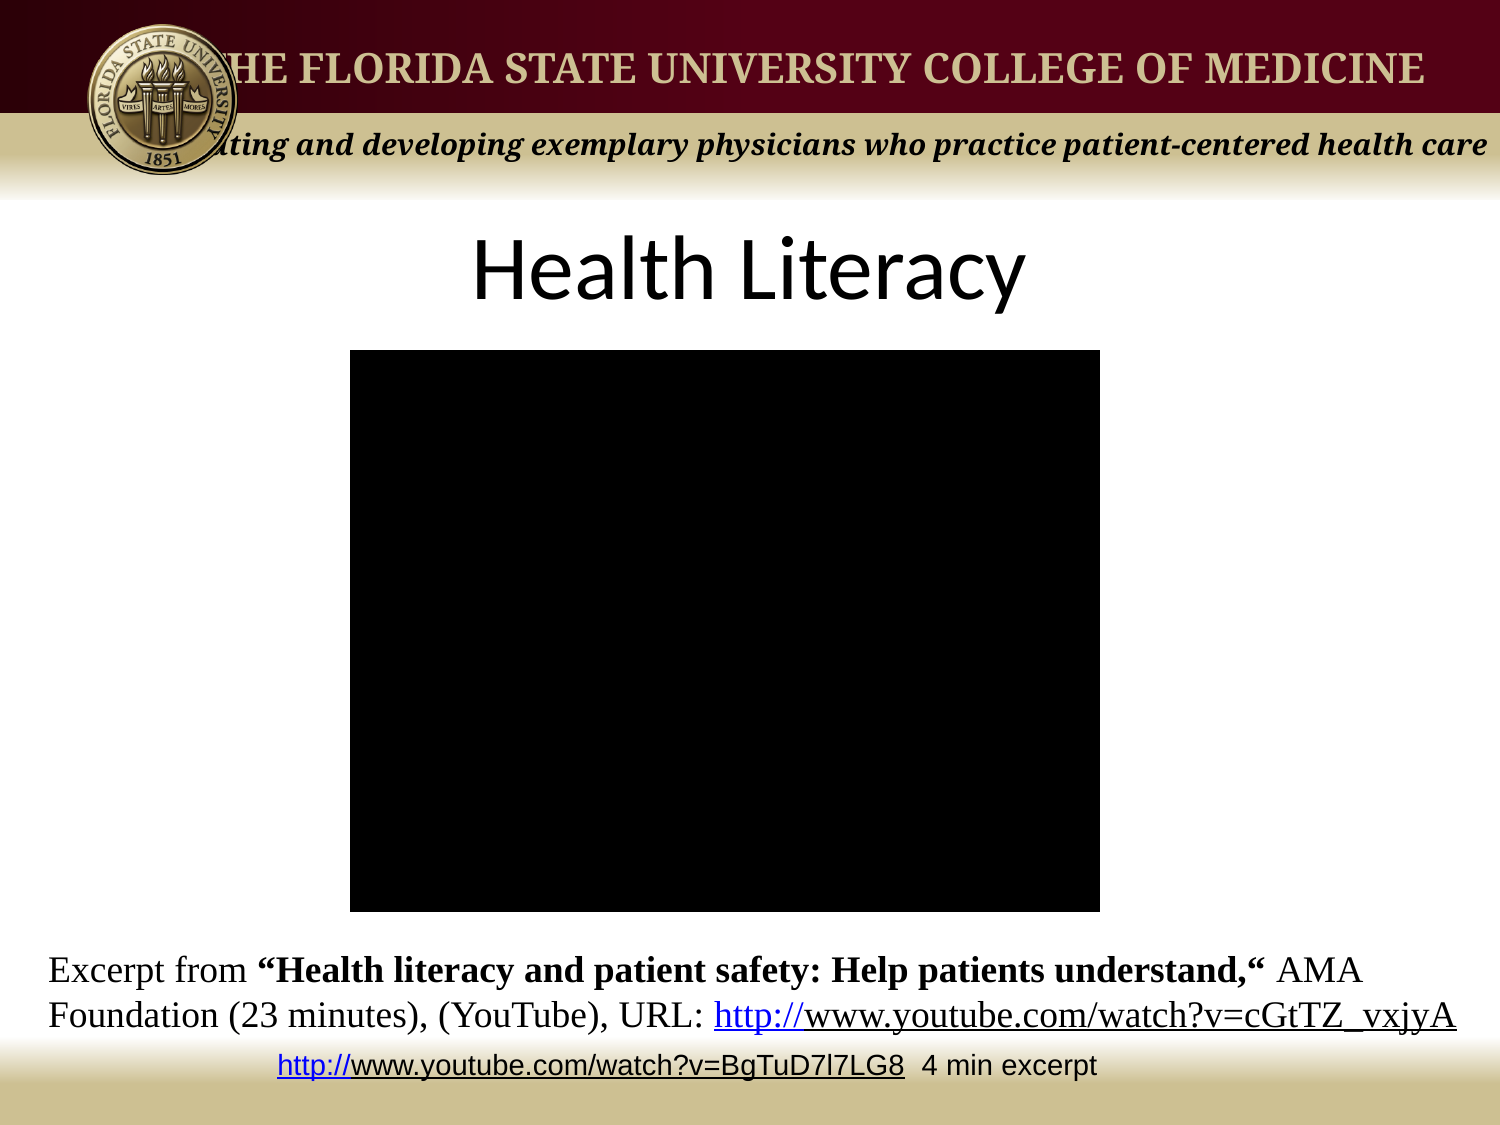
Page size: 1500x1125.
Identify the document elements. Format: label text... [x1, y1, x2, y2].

picture [87, 24, 238, 175]
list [349, 349, 1101, 913]
text_box http://www.youtube.com/watch?v=BgTuD7l7LG8 4 min excerpt [262, 1039, 1147, 1124]
text_box Excerpt from “Health literacy and patient safety: Help patients understand,“ AMA Foundation (23 minutes), (YouTube), URL: http://www.youtube.com/watch?v=cGtTZ_vxjyA [33, 937, 1496, 1088]
title Health Literacy [75, 212, 1425, 313]
